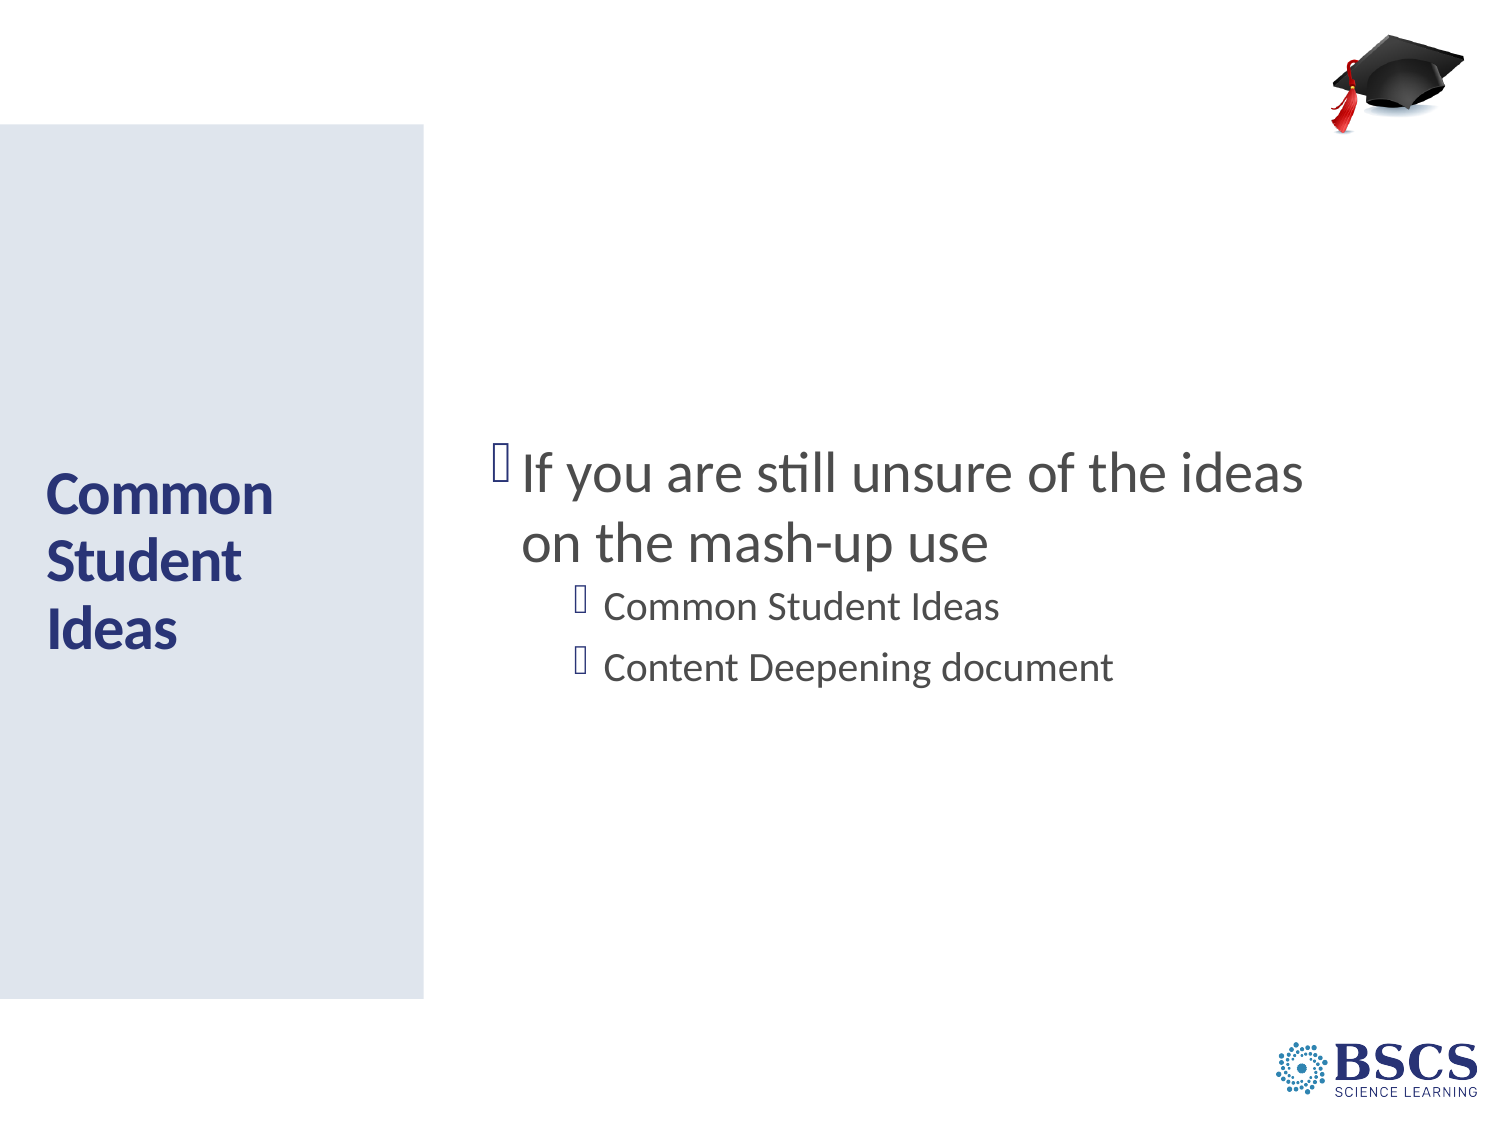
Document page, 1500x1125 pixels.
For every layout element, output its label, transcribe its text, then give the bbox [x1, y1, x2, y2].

picture [1327, 16, 1467, 155]
picture [1275, 1041, 1478, 1098]
list If you are still unsure of the ideas on the mash-up use Common Student Ideas Content Deepening document [476, 141, 1376, 982]
title Common Student Ideas [31, 184, 394, 940]
